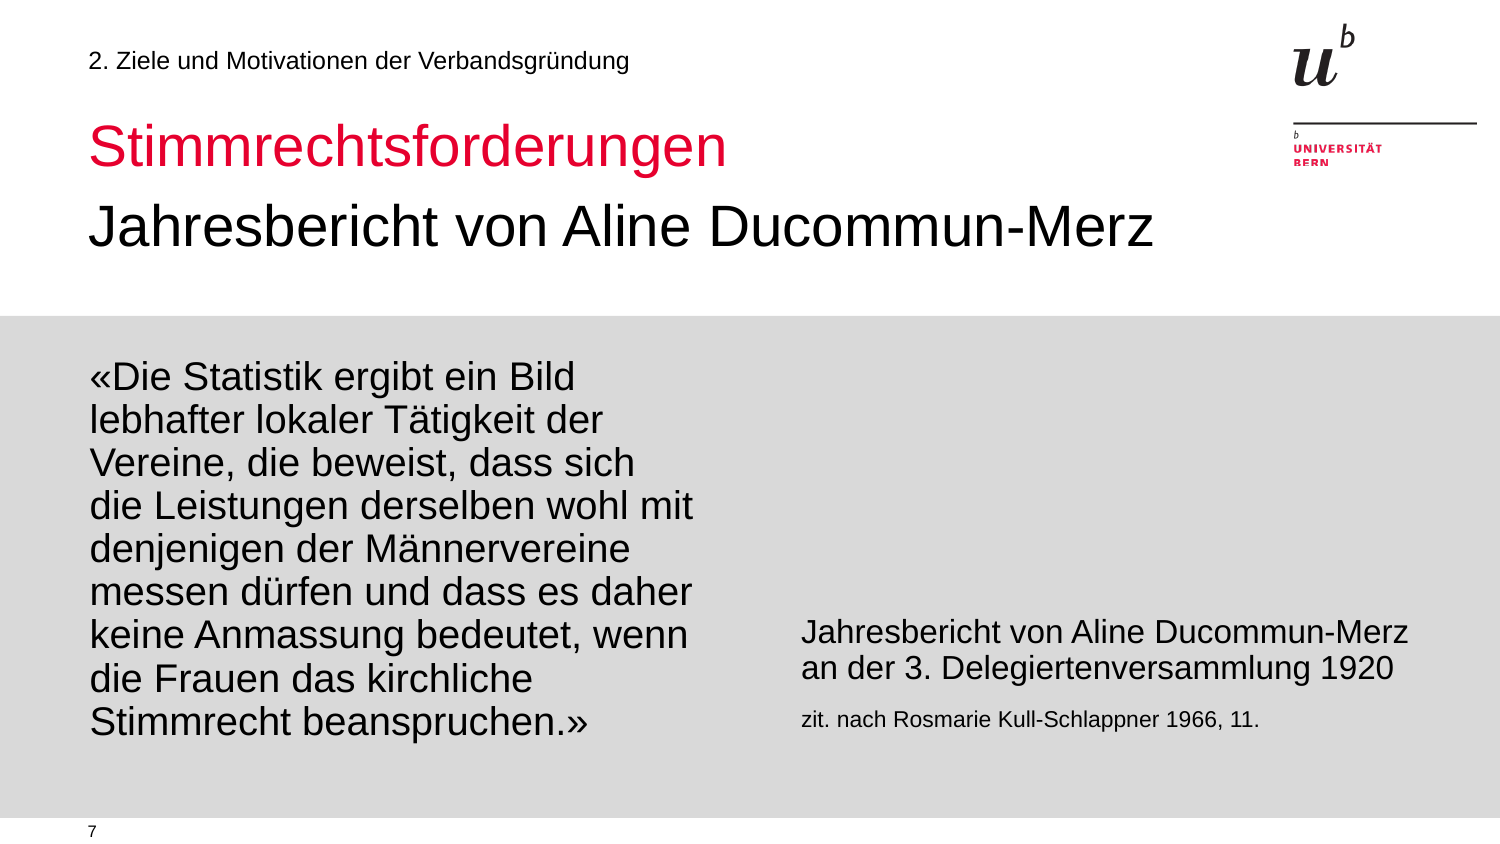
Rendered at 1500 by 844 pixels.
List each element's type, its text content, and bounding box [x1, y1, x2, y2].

title Stimmrechtsforderungen [88, 111, 1241, 179]
list Jahresbericht von Aline Ducommun-Merz an der 3. Delegiertenversammlung 1920 zit. nach Rosmarie Kull-Schlappner 1966, 11. [800, 355, 1412, 781]
list 2. Ziele und Motivationen der Verbandsgründung [88, 48, 1240, 78]
list Jahresbericht von Aline Ducommun-Merz [88, 191, 1241, 260]
list «Die Statistik ergibt ein Bild lebhafter lokaler Tätigkeit der Vereine, die beweist, dass sich die Leistungen derselben wohl mit denjenigen der Männervereine messen dürfen und dass es daher keine Anmassung bedeutet, wenn die Frauen das kirchliche Stimmrecht beanspruchen.» [88, 355, 700, 781]
